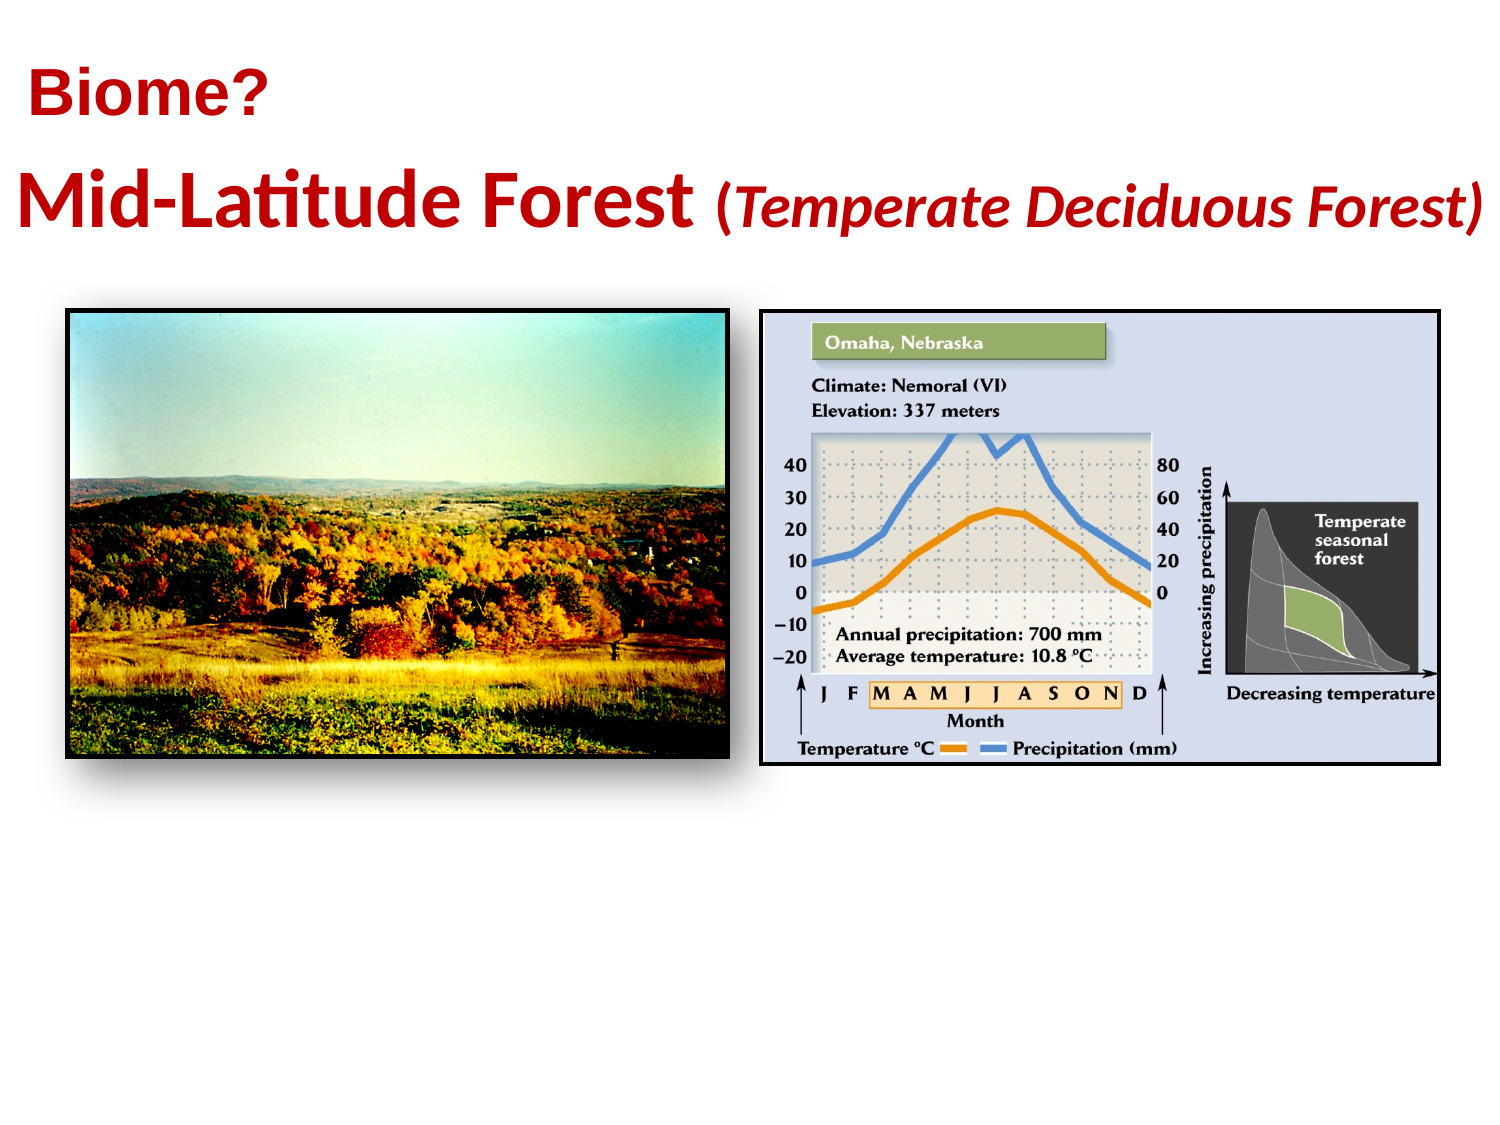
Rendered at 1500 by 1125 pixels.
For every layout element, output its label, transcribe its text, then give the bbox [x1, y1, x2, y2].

title Mid-Latitude Forest (Temperate Deciduous Forest) [0, 100, 1500, 288]
text_box Biome? [12, 41, 475, 137]
picture [762, 312, 1438, 763]
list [69, 312, 726, 755]
